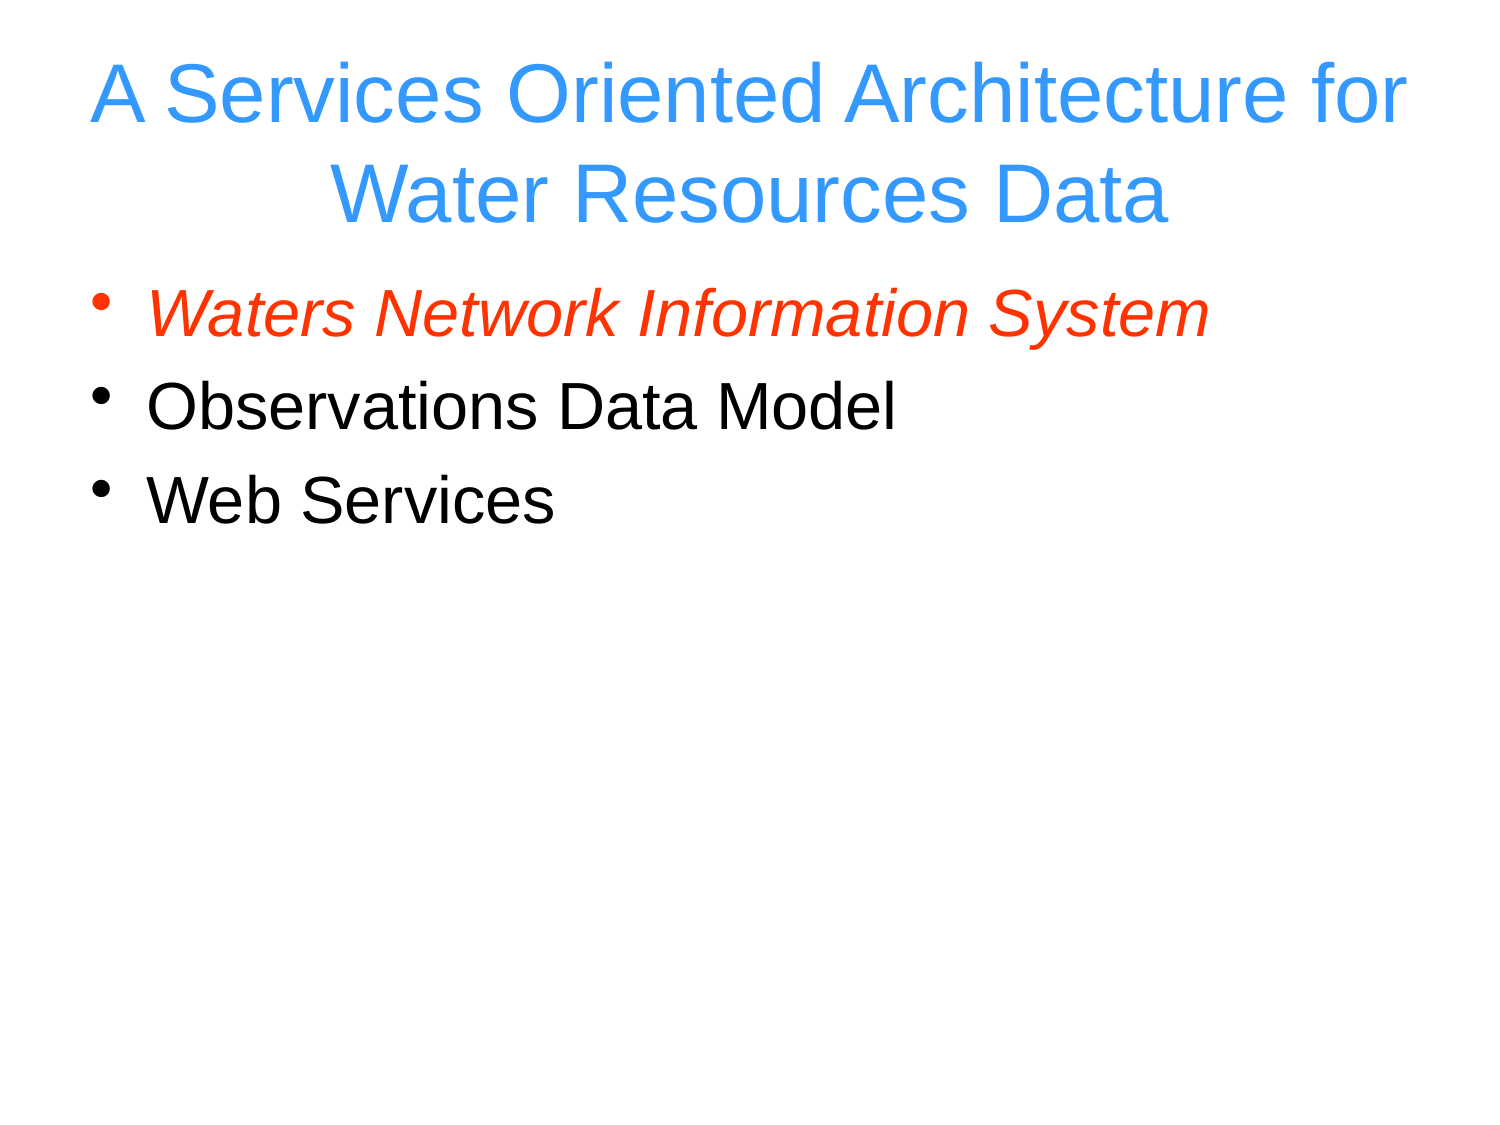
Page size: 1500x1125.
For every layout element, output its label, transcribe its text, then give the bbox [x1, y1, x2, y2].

list Waters Network Information System Observations Data Model Web Services [75, 262, 1425, 1005]
title A Services Oriented Architecture for Water Resources Data [75, 45, 1425, 233]
